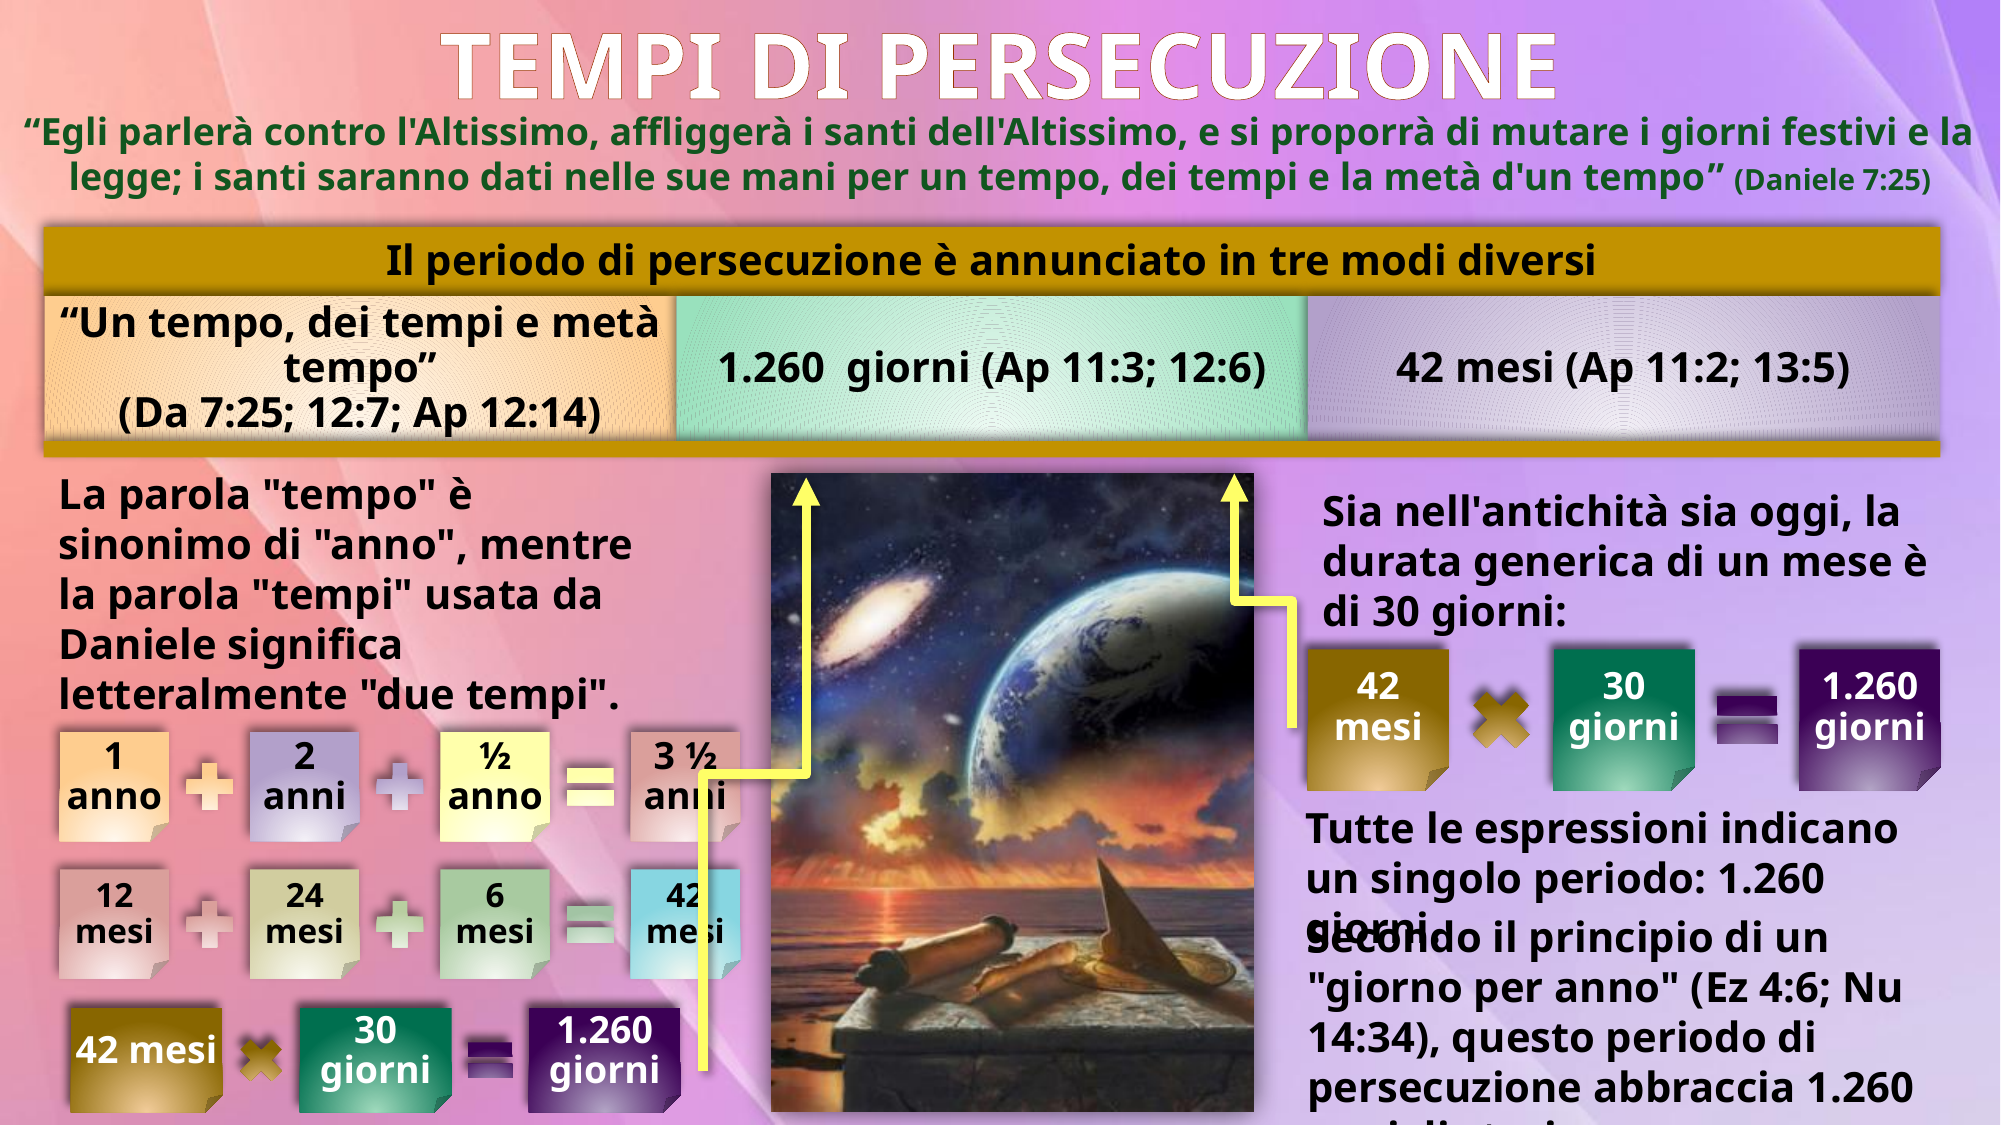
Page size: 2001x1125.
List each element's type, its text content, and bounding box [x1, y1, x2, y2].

text_box Sia nell'antichità sia oggi, la durata generica di un mese è di 30 giorni: [1307, 477, 1972, 643]
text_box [59, 1007, 693, 1113]
text_box TEMPI DI PERSECUZIONE [0, 0, 2000, 100]
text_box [59, 856, 741, 992]
text_box “Egli parlerà contro l'Altissimo, affliggerà i santi dell'Altissimo, e si proporrà di mutare i giorni festivi e la legge; i santi saranno dati nelle sue mani per un tempo, dei tempi e la metà d'un tempo” (Daniele 7:25) [0, 100, 2000, 206]
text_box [1135, 571, 1391, 630]
text_box Secondo il principio di un "giorno per anno" (Ez 4:6; Nu 14:34), questo periodo di persecuzione abbraccia 1.260 anni di storia. [1292, 903, 1989, 1125]
text_box La parola "tempo" è sinonimo di "anno", mentre la parola "tempi" usata da Daniele significa letteralmente "due tempi". [43, 460, 679, 725]
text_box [1307, 643, 1941, 796]
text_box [59, 719, 741, 847]
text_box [457, 722, 1052, 826]
picture [0, 0, 2001, 1125]
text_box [43, 226, 1941, 458]
text_box Tutte le espressioni indicano un singolo periodo: 1.260 giorni. [1290, 794, 1955, 960]
